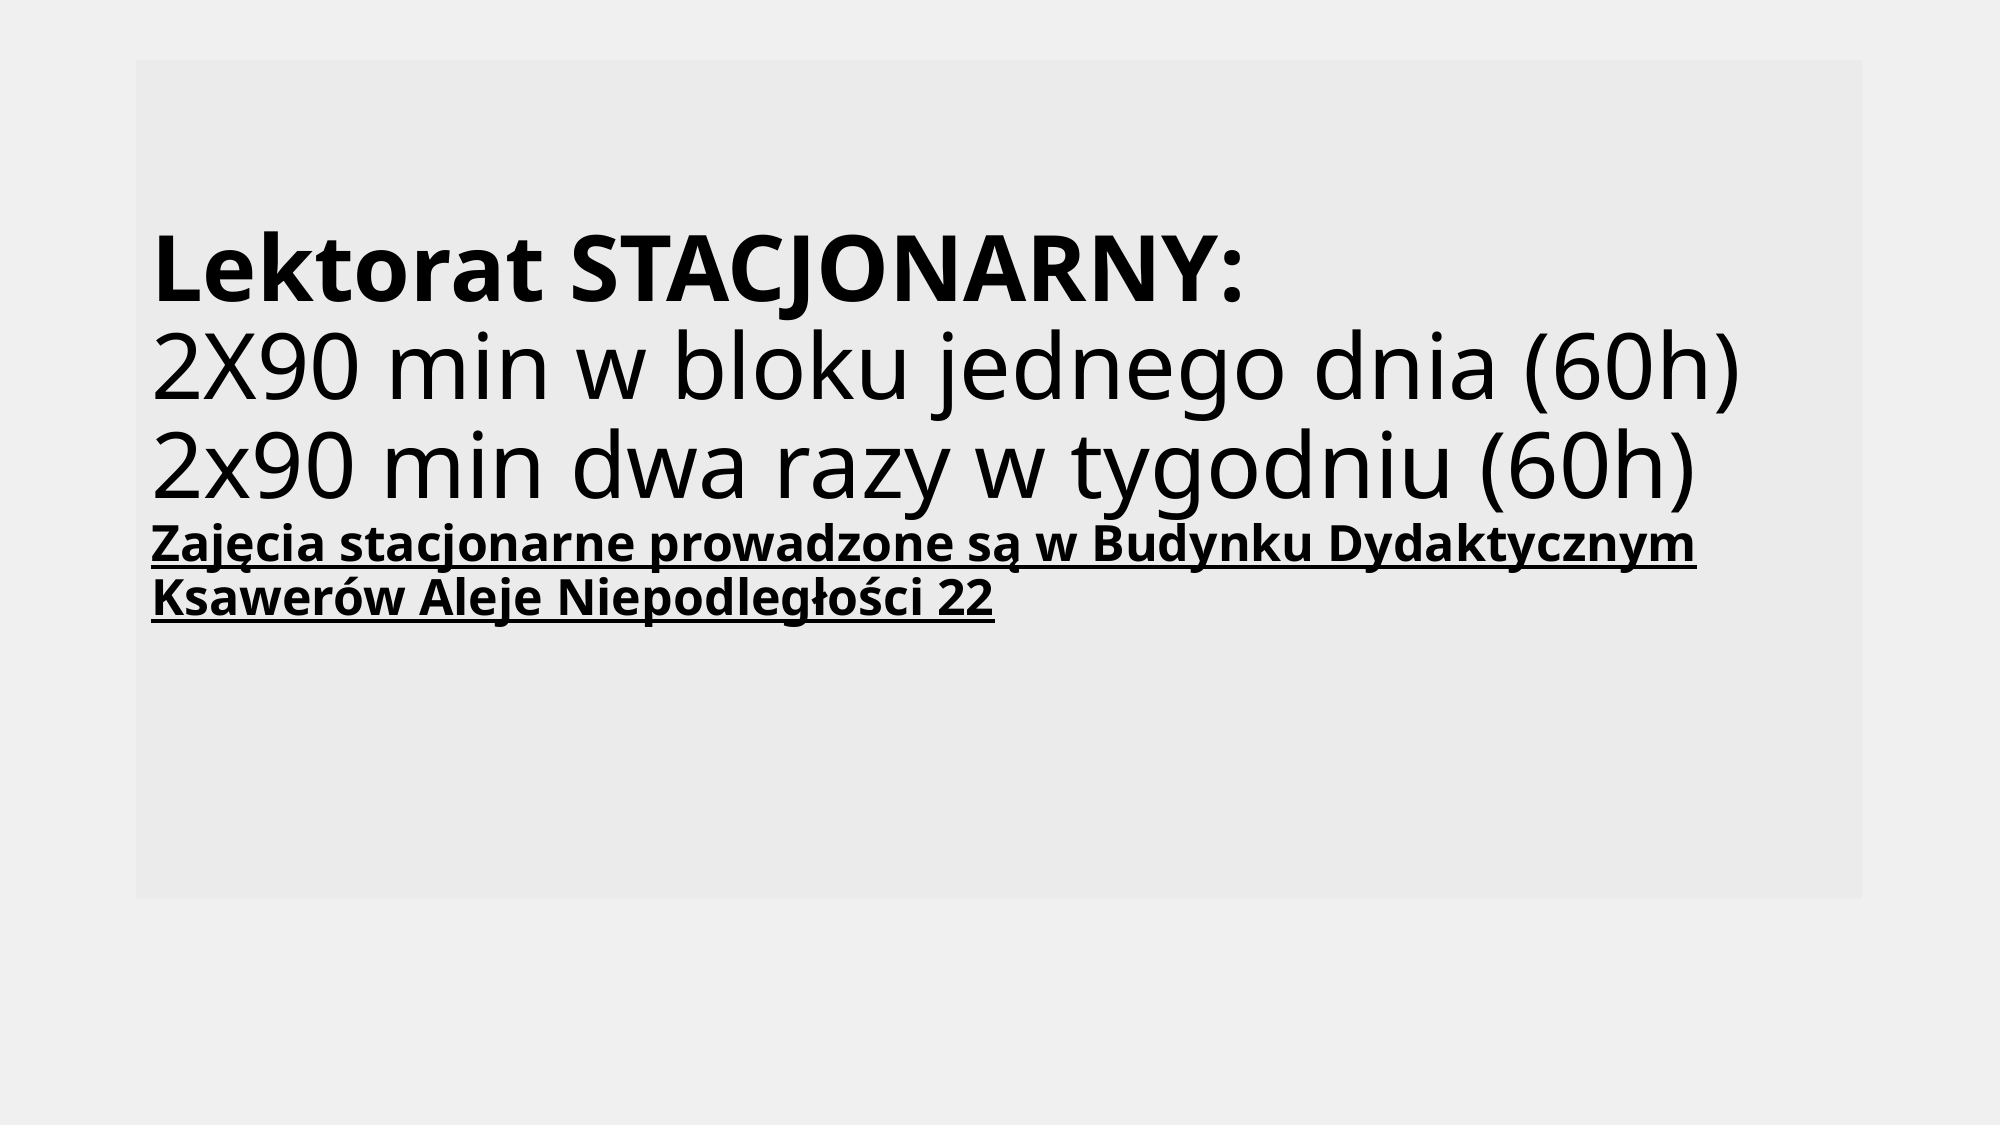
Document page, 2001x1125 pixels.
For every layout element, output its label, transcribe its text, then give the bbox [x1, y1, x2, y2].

title Lektorat STACJONARNY: 2X90 min w bloku jednego dnia (60h) 2x90 min dwa razy w tygodniu (60h) Zajęcia stacjonarne prowadzone są w Budynku Dydaktycznym Ksawerów Aleje Niepodległości 22 [136, 59, 1863, 899]
